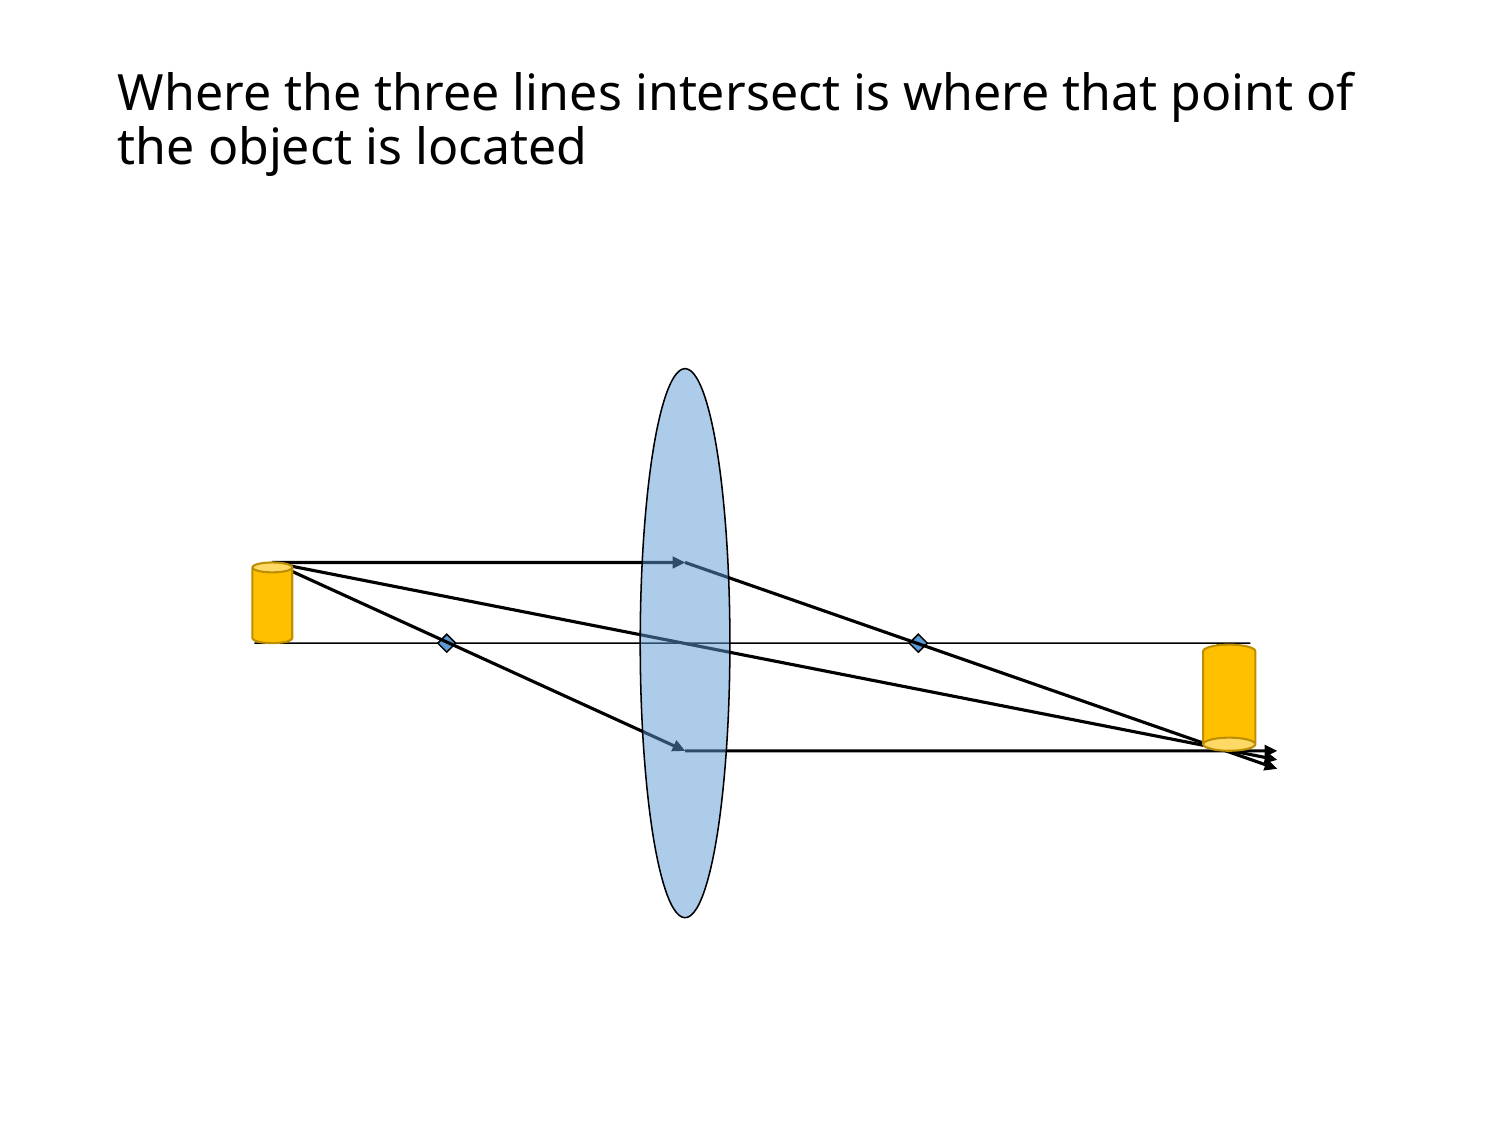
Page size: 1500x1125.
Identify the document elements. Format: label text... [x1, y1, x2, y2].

text_box [911, 634, 928, 645]
text_box [640, 368, 730, 918]
text_box [1236, 752, 1278, 764]
text_box [1228, 752, 1278, 771]
text_box [1201, 643, 1257, 752]
text_box Where the three lines intersect is where that point of the object is located [103, 59, 1397, 278]
text_box [441, 634, 456, 645]
text_box [437, 640, 453, 653]
text_box [1248, 744, 1278, 758]
text_box [909, 642, 924, 653]
text_box [251, 561, 294, 645]
